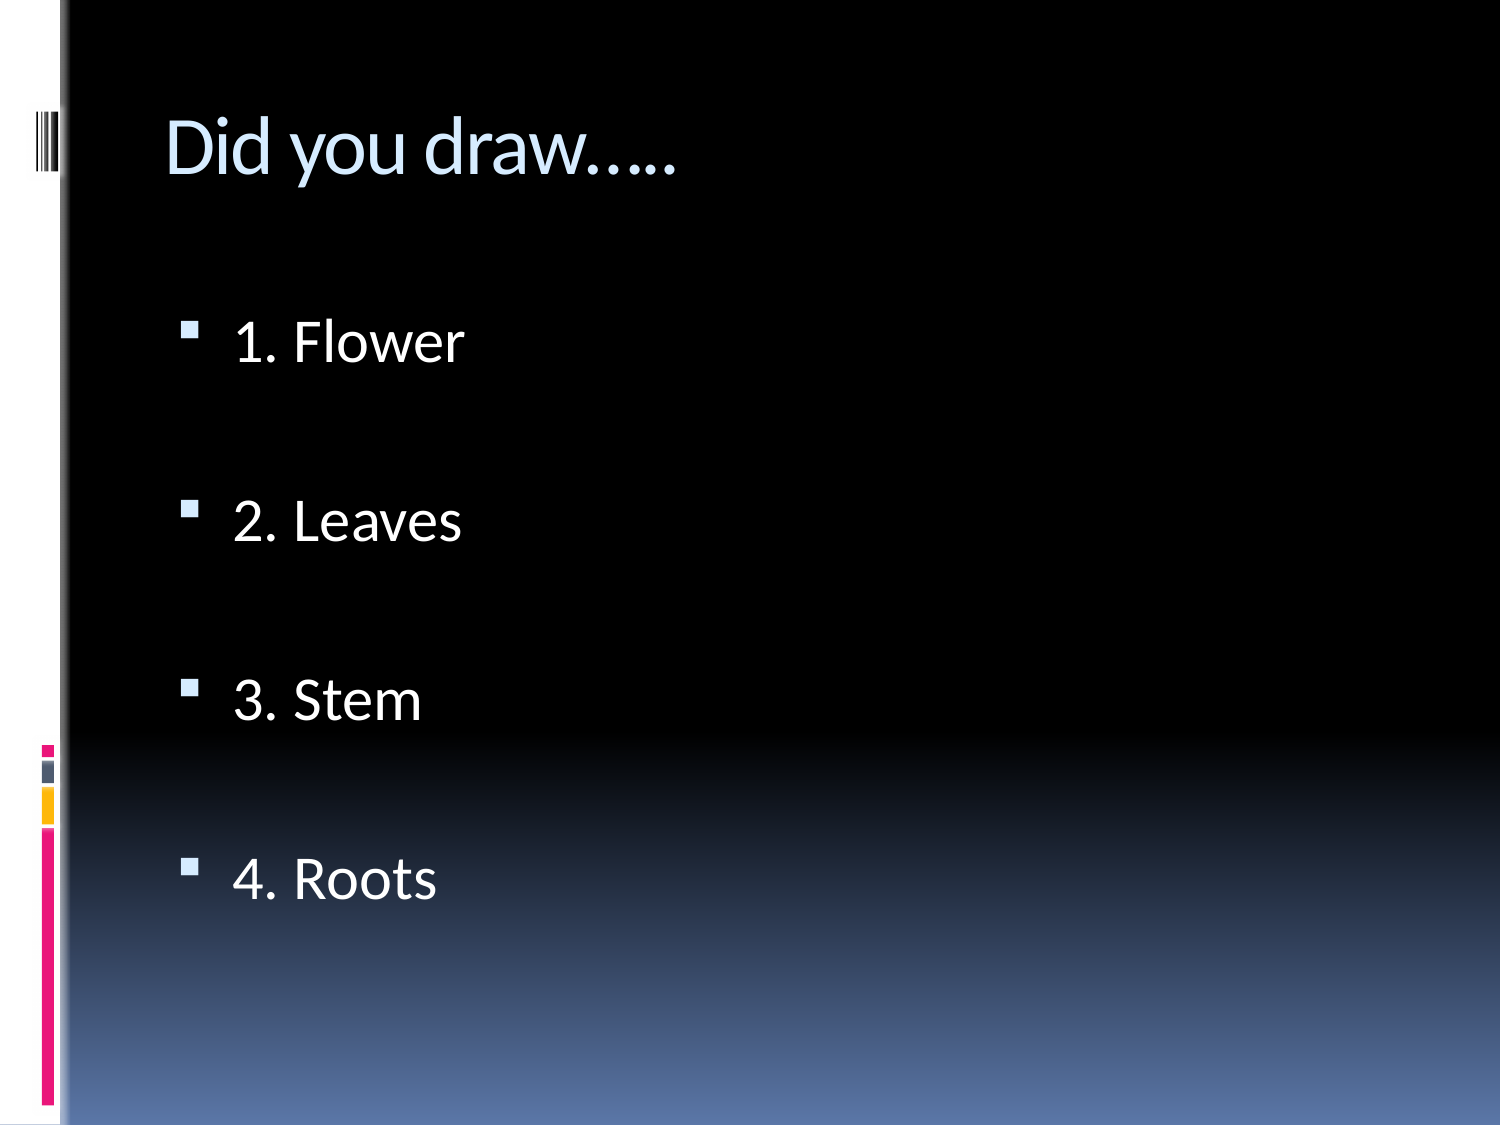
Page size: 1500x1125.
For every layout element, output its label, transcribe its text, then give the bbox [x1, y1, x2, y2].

title Did you draw….. [150, 83, 1425, 234]
list 1. Flower 2. Leaves 3. Stem 4. Roots [150, 292, 1425, 1043]
